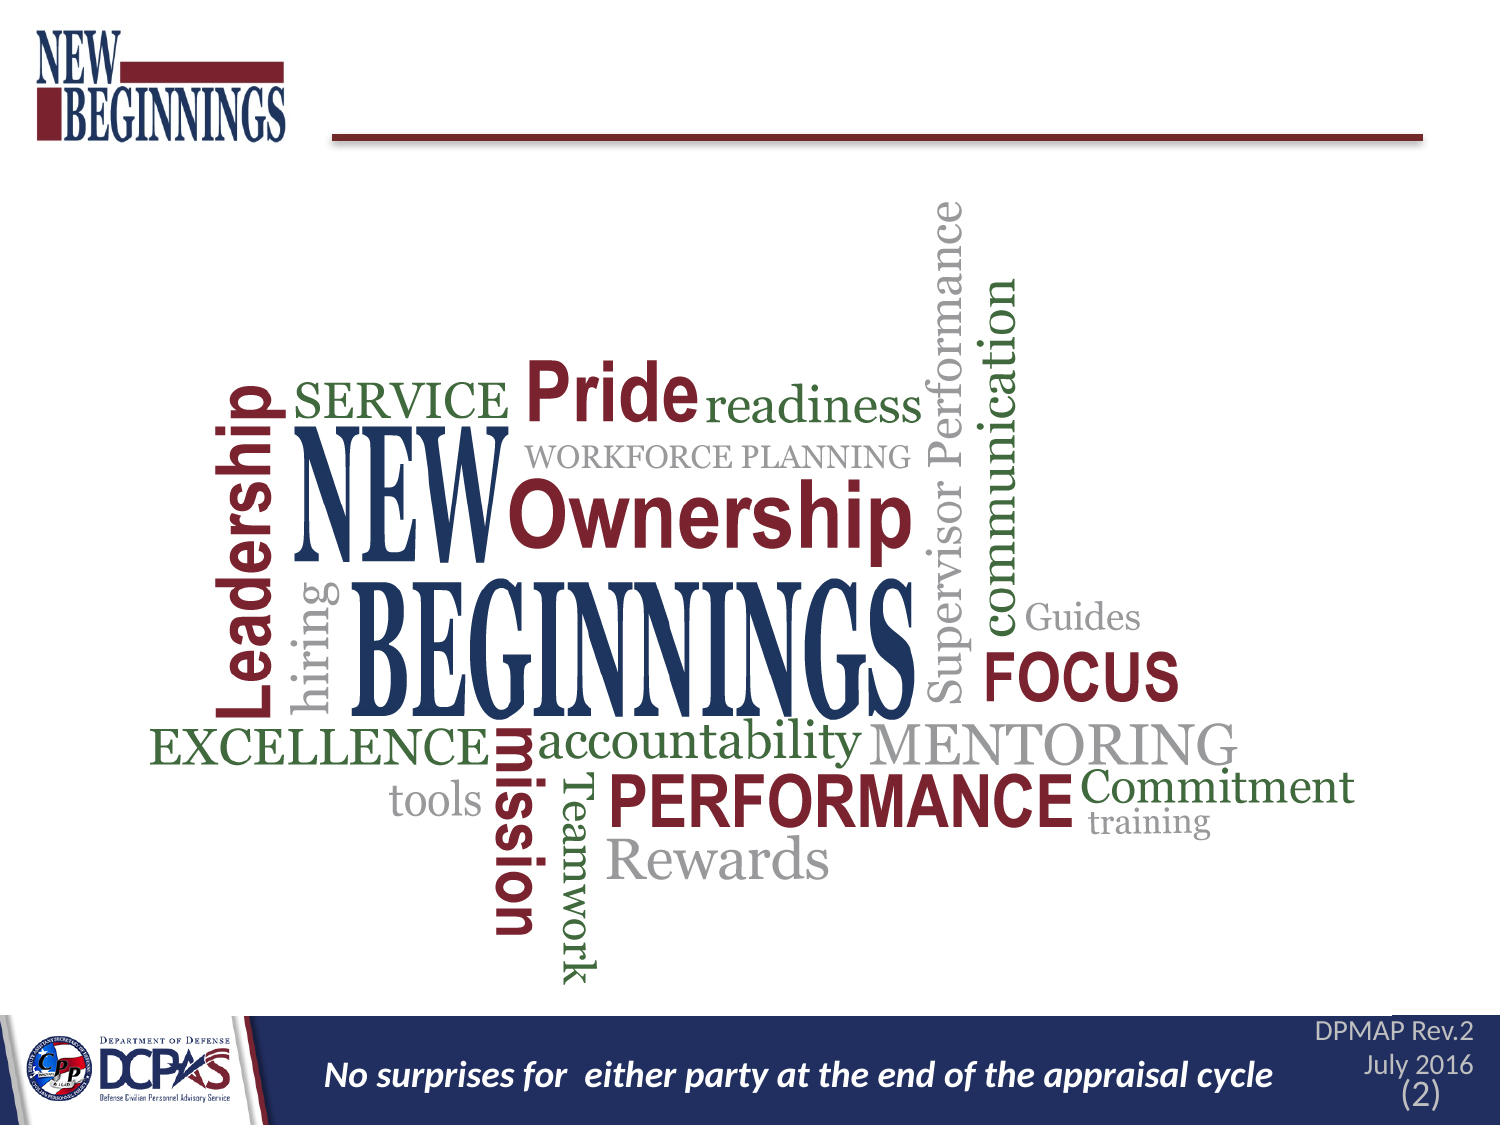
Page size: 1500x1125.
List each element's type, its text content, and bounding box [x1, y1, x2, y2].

picture [0, 163, 1500, 1125]
picture [31, 24, 292, 152]
slide_number (2) [1385, 1061, 1491, 1122]
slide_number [1306, 1015, 1490, 1076]
text_box No surprises for either party at the end of the appraisal cycle [309, 1042, 1307, 1103]
